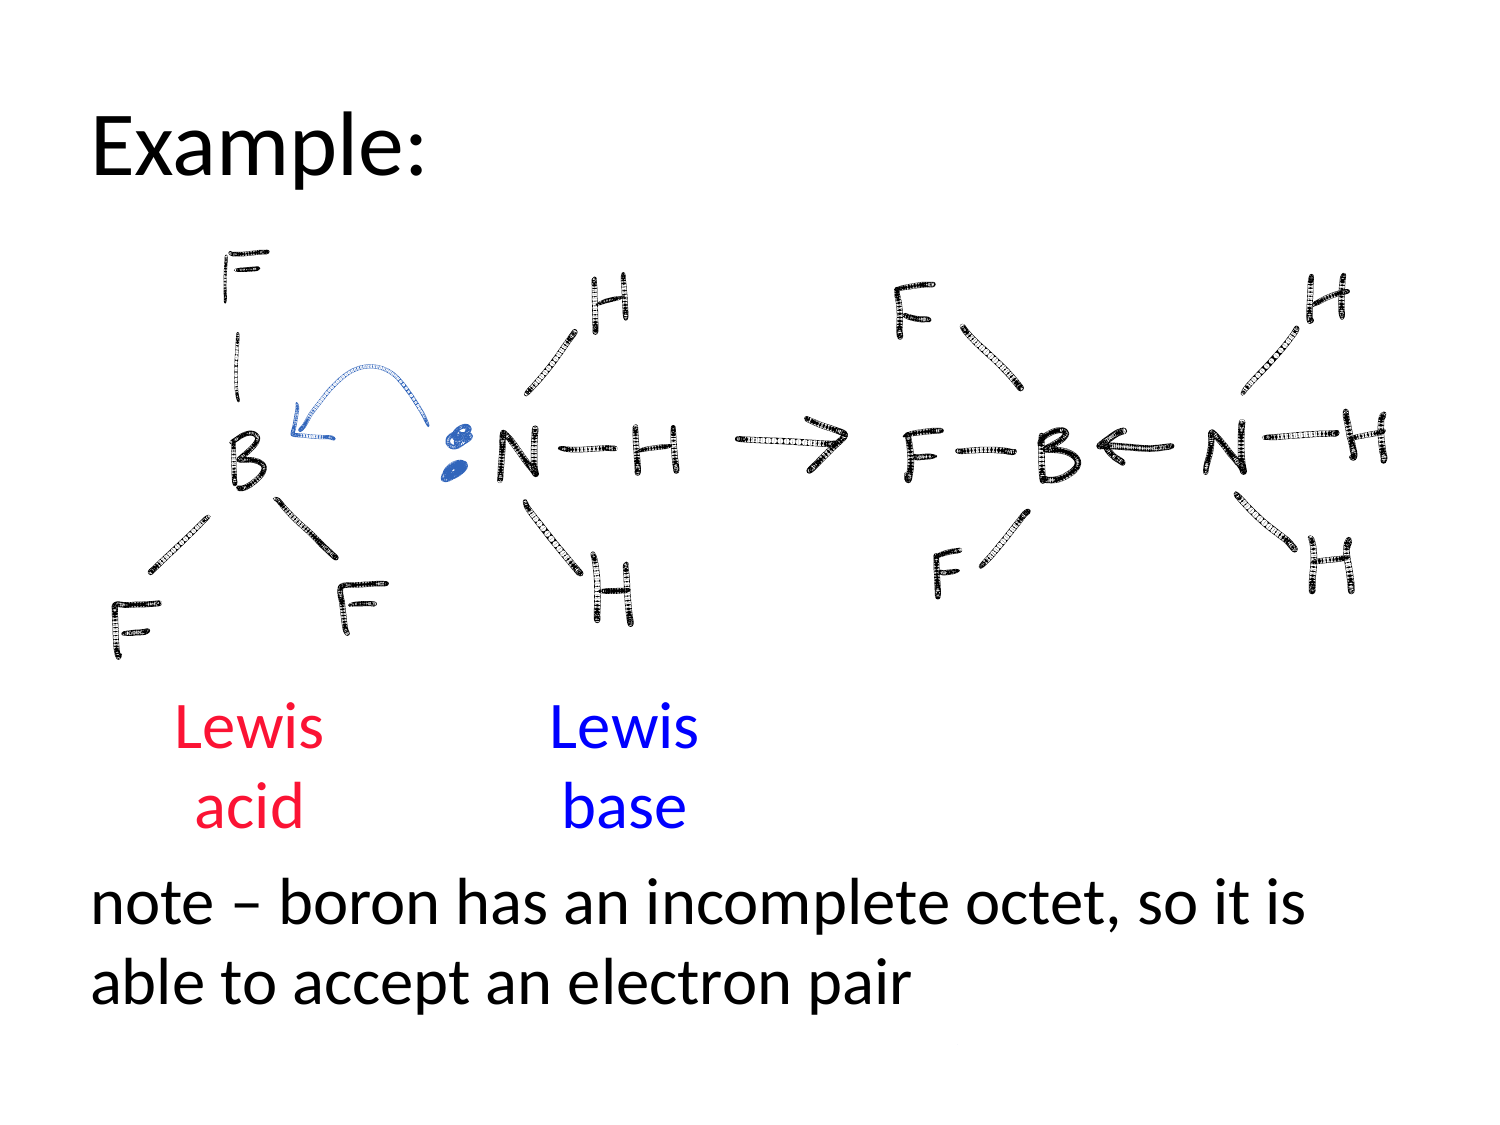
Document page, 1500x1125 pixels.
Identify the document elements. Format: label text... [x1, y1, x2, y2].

text_box Lewis acid [137, 674, 363, 850]
title Example: [74, 44, 1426, 233]
picture [730, 268, 1392, 605]
picture [221, 246, 274, 308]
list note – boron has an incomplete octet, so it is able to accept an electron pair [74, 849, 1451, 1063]
picture [107, 510, 394, 664]
text_box Lewis base [512, 674, 738, 850]
picture [286, 360, 434, 445]
picture [436, 267, 684, 632]
picture [231, 327, 243, 407]
picture [225, 426, 343, 565]
